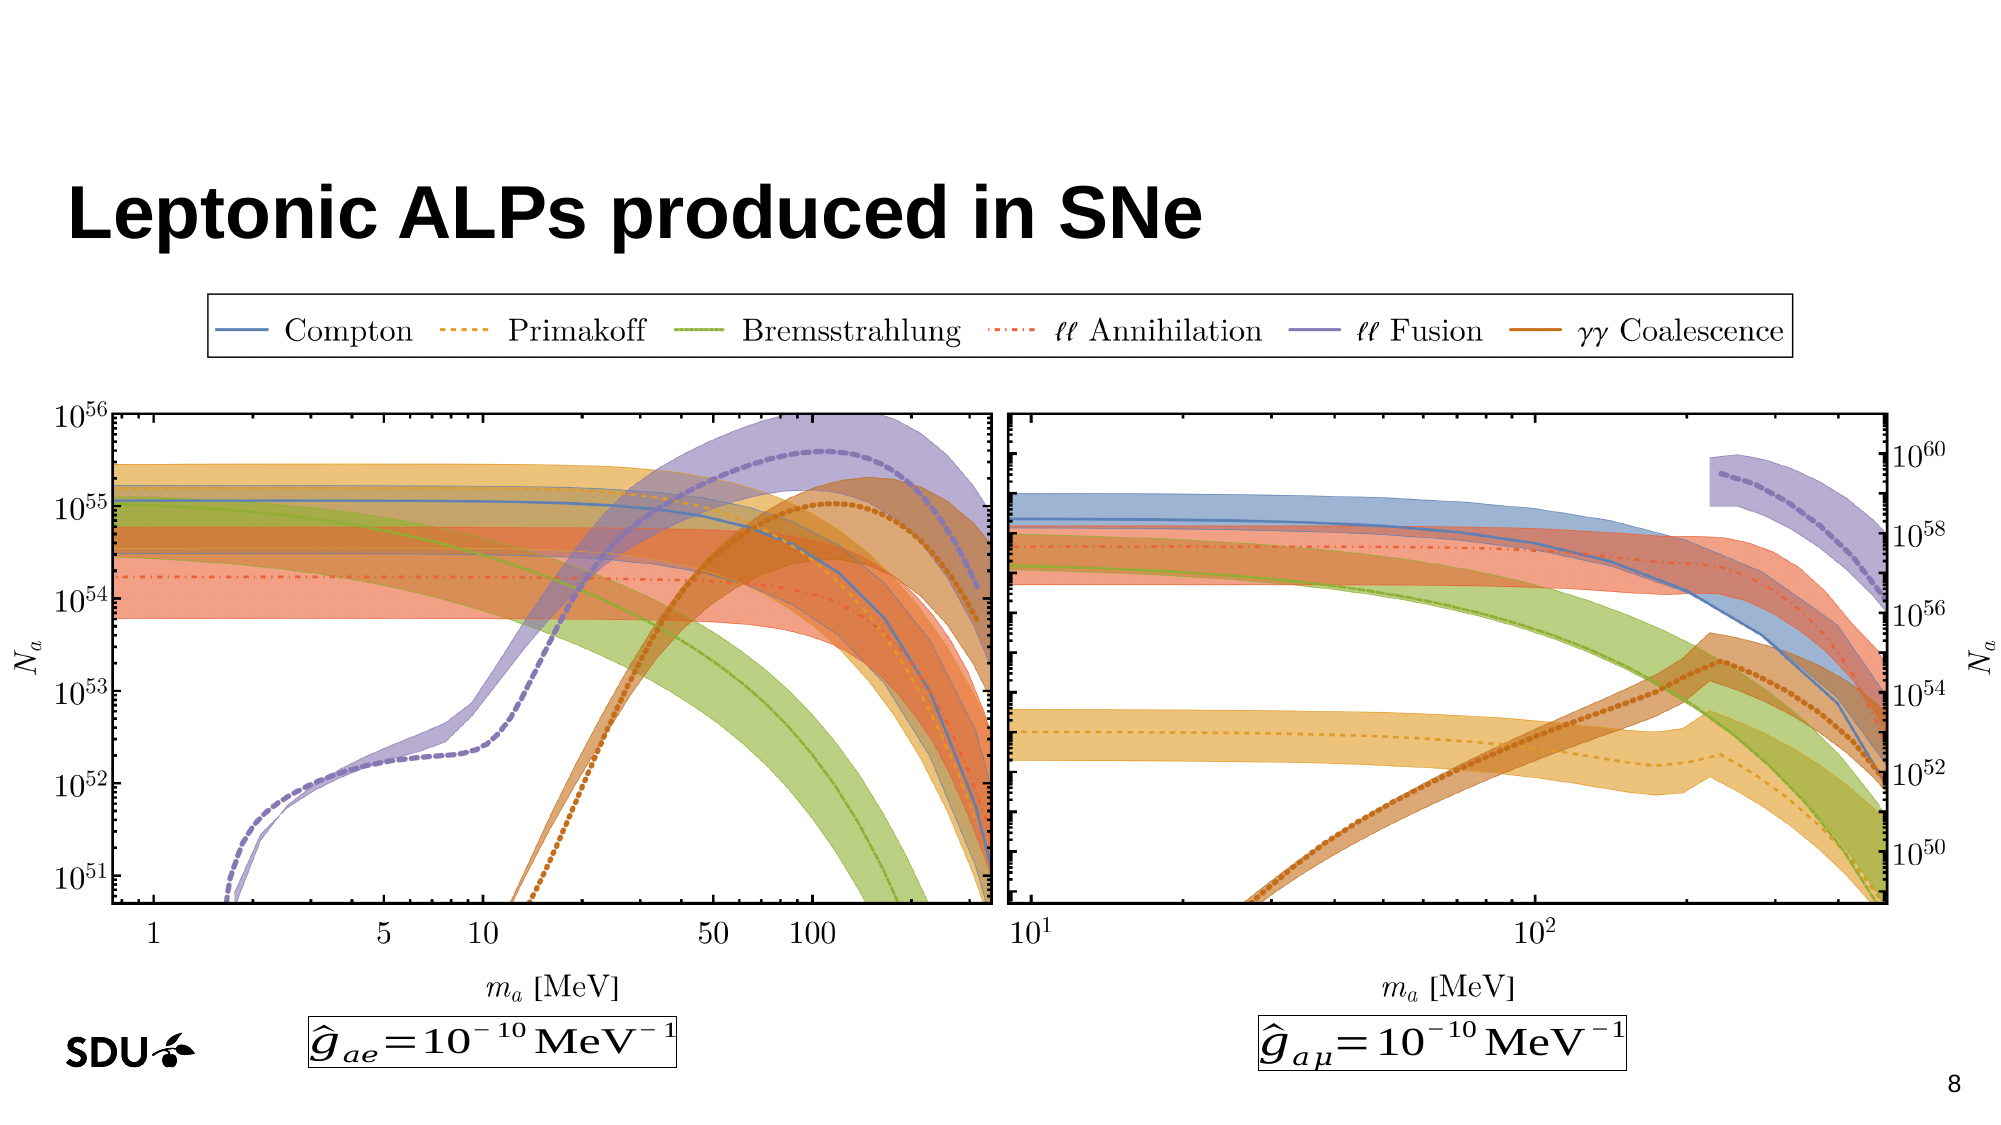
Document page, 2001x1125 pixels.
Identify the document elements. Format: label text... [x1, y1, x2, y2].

title Leptonic ALPs produced in SNe [67, 168, 1866, 279]
slide_number 8 [1933, 1067, 1976, 1099]
picture [0, 292, 2000, 1008]
